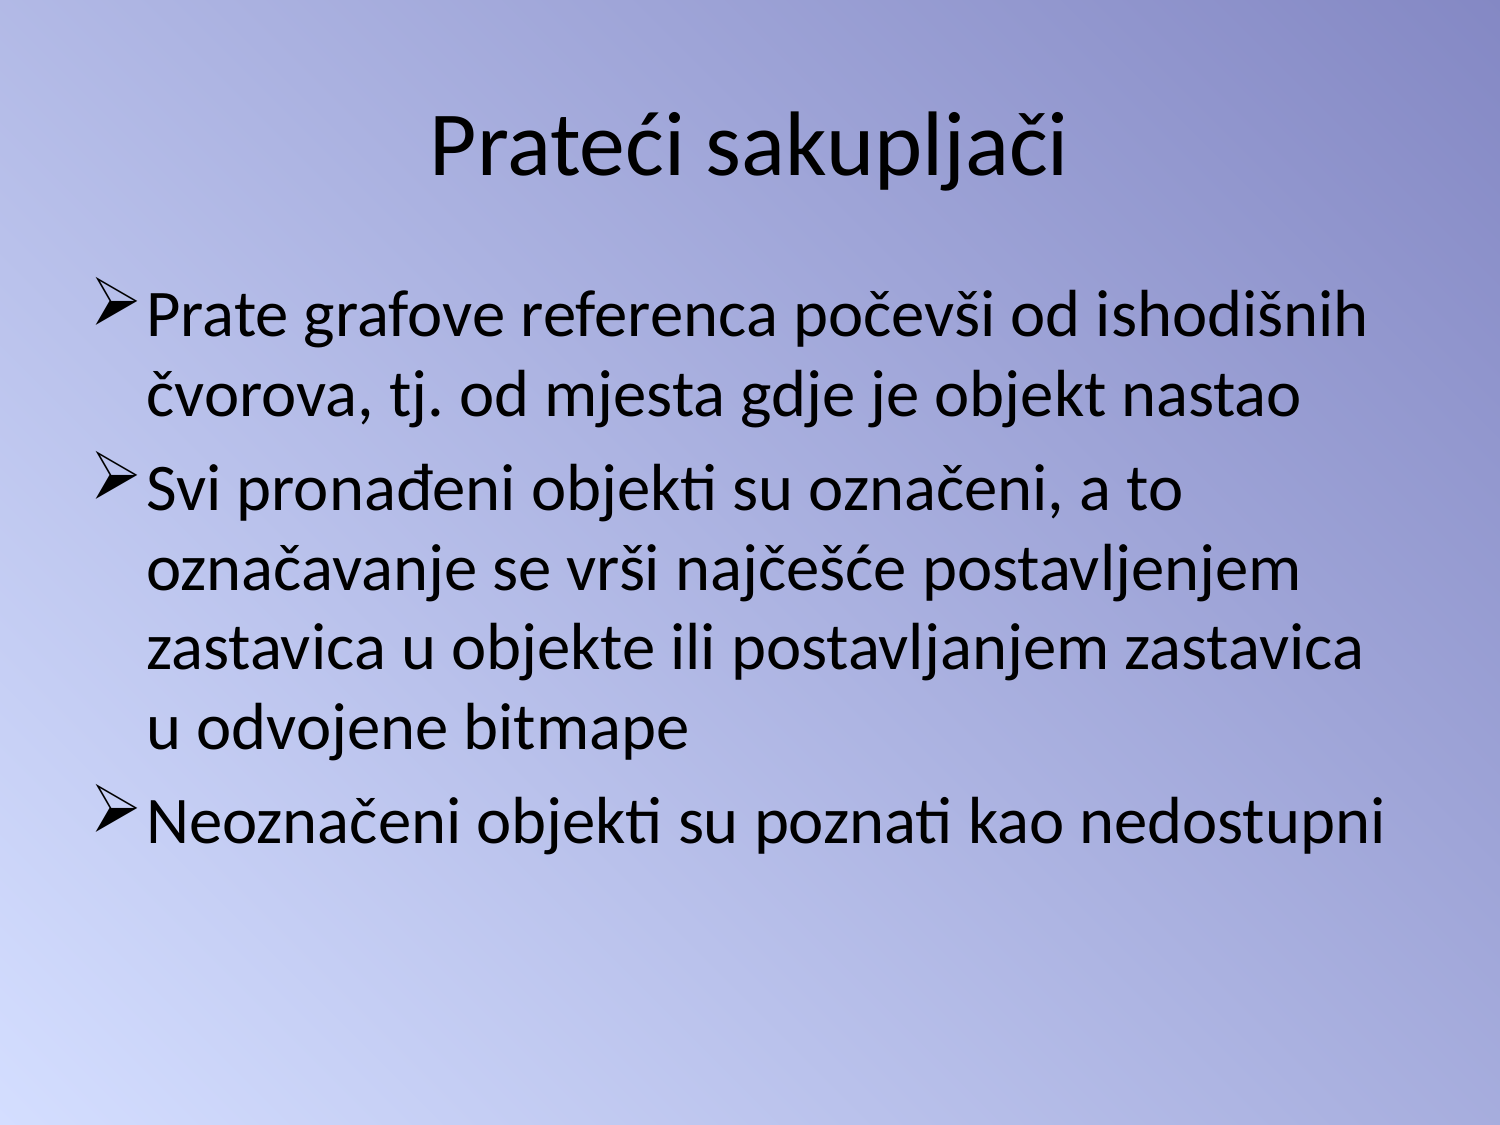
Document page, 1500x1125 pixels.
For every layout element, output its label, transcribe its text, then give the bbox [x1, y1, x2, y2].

list Prate grafove referenca počevši od ishodišnih čvorova, tj. od mjesta gdje je objekt nastao Svi pronađeni objekti su označeni, a to označavanje se vrši najčešće postavljenjem zastavica u objekte ili postavljanjem zastavica u odvojene bitmape Neoznačeni objekti su poznati kao nedostupni [75, 262, 1425, 1005]
title Prateći sakupljači [75, 45, 1425, 233]
